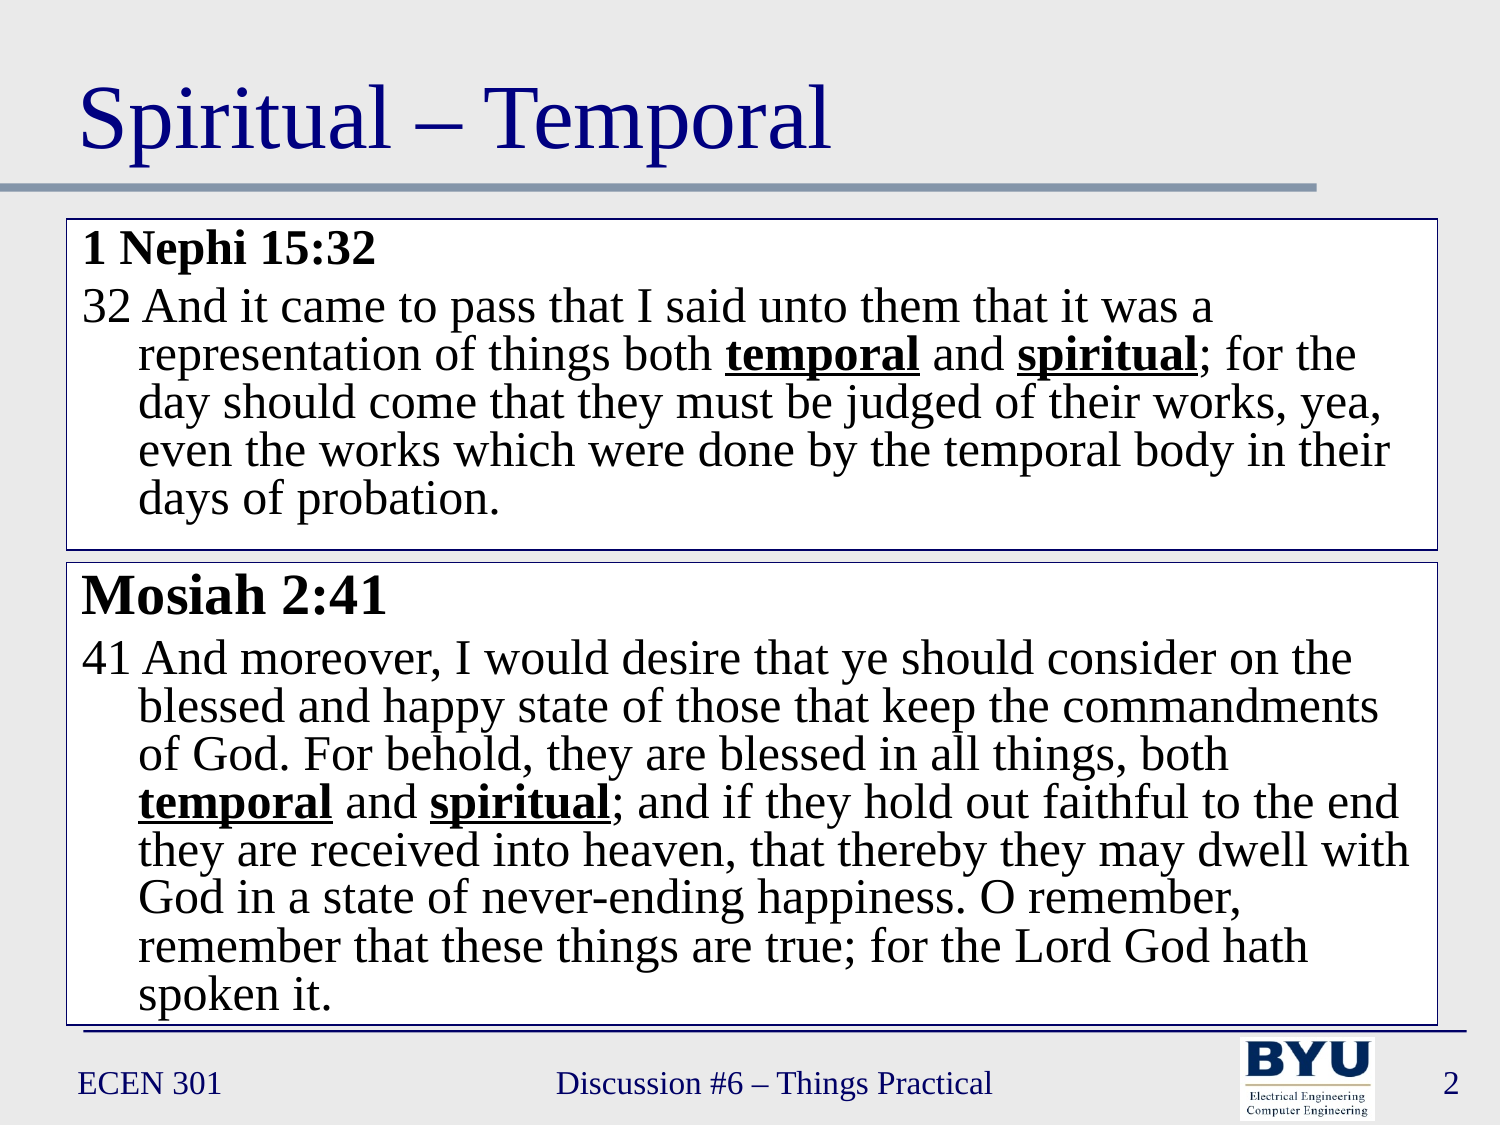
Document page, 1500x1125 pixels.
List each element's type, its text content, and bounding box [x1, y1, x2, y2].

footer Discussion #6 – Things Practical [487, 1049, 1063, 1113]
slide_number ECEN 301 [62, 1049, 388, 1113]
title Spiritual – Temporal [62, 24, 1438, 176]
picture [1240, 1037, 1375, 1049]
picture [1240, 1113, 1375, 1121]
text_box Mosiah 2:41 41 And moreover, I would desire that ye should consider on the blessed and happy state of those that keep the commandments of God. For behold, they are blessed in all things, both temporal and spiritual; and if they hold out faithful to the end they are received into heaven, that thereby they may dwell with God in a state of never-ending happiness. O remember, remember that these things are true; for the Lord God hath spoken it. [66, 562, 1438, 1025]
slide_number 2 [1162, 1049, 1476, 1113]
list 1 Nephi 15:32 32 And it came to pass that I said unto them that it was a representation of things both temporal and spiritual; for the day should come that they must be judged of their works, yea, even the works which were done by the temporal body in their days of probation. [66, 218, 1438, 551]
